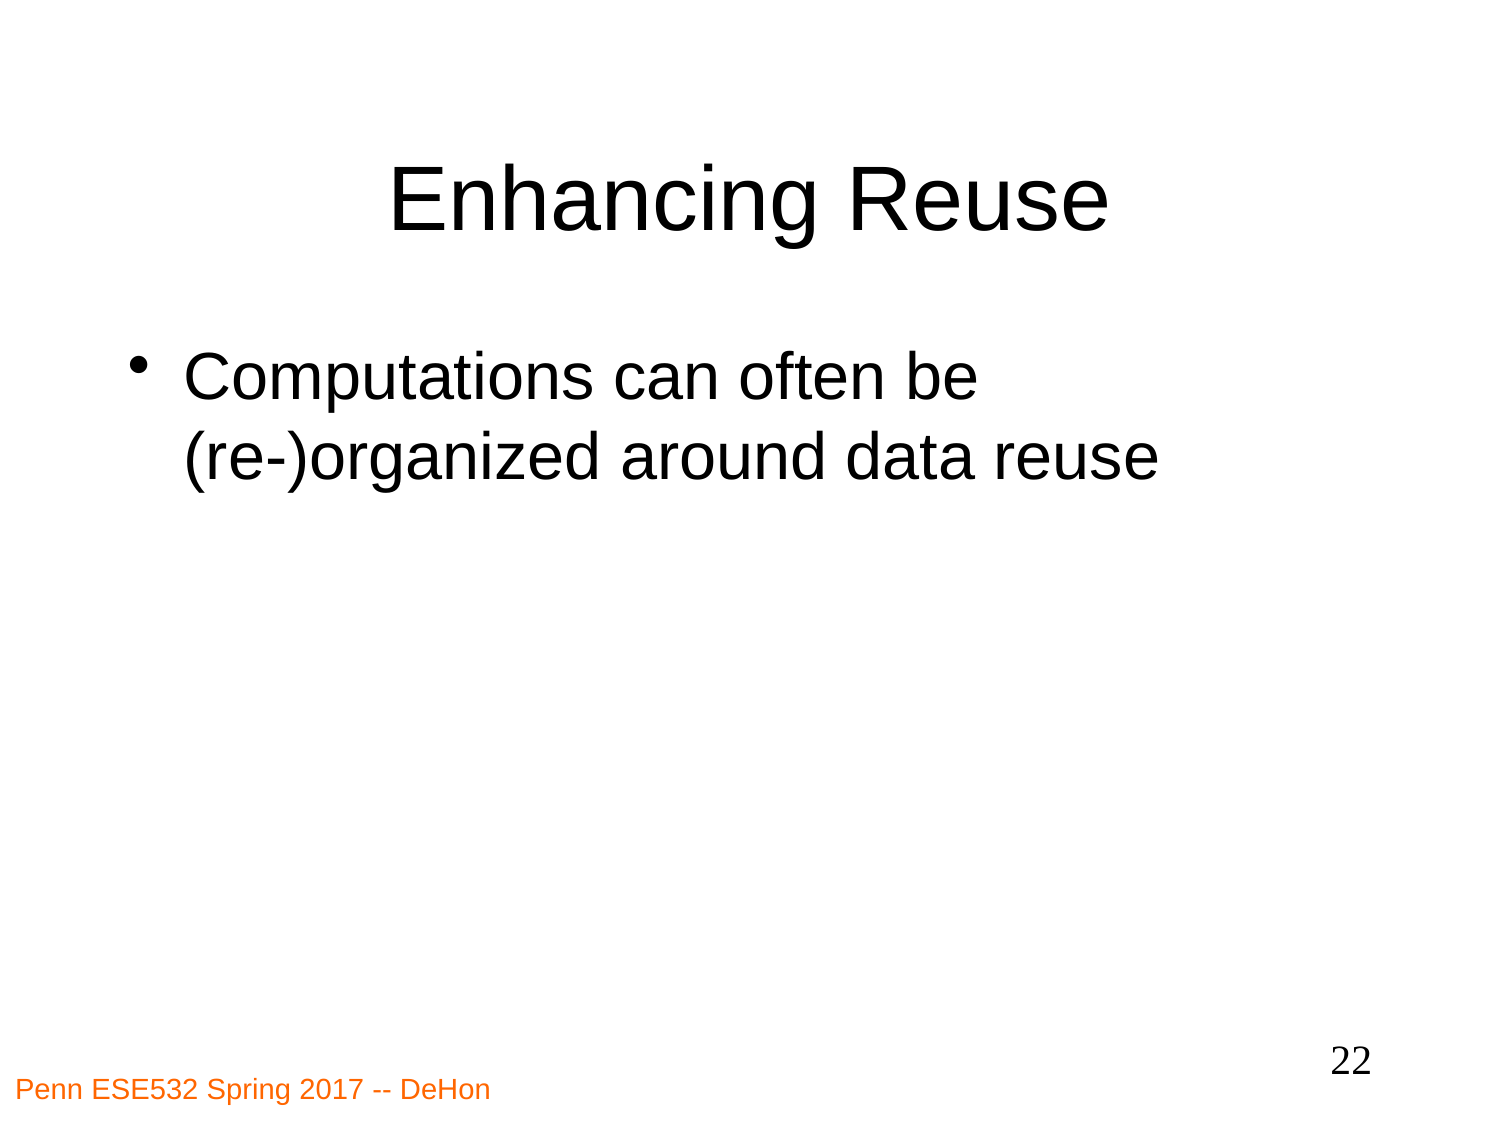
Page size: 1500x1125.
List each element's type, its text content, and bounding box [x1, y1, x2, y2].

title Enhancing Reuse [112, 99, 1388, 288]
slide_number 22 [1074, 1024, 1388, 1101]
slide_number Penn ESE532 Spring 2017 -- DeHon [0, 1062, 688, 1125]
list Computations can often be (re-)organized around data reuse [112, 324, 1388, 1001]
